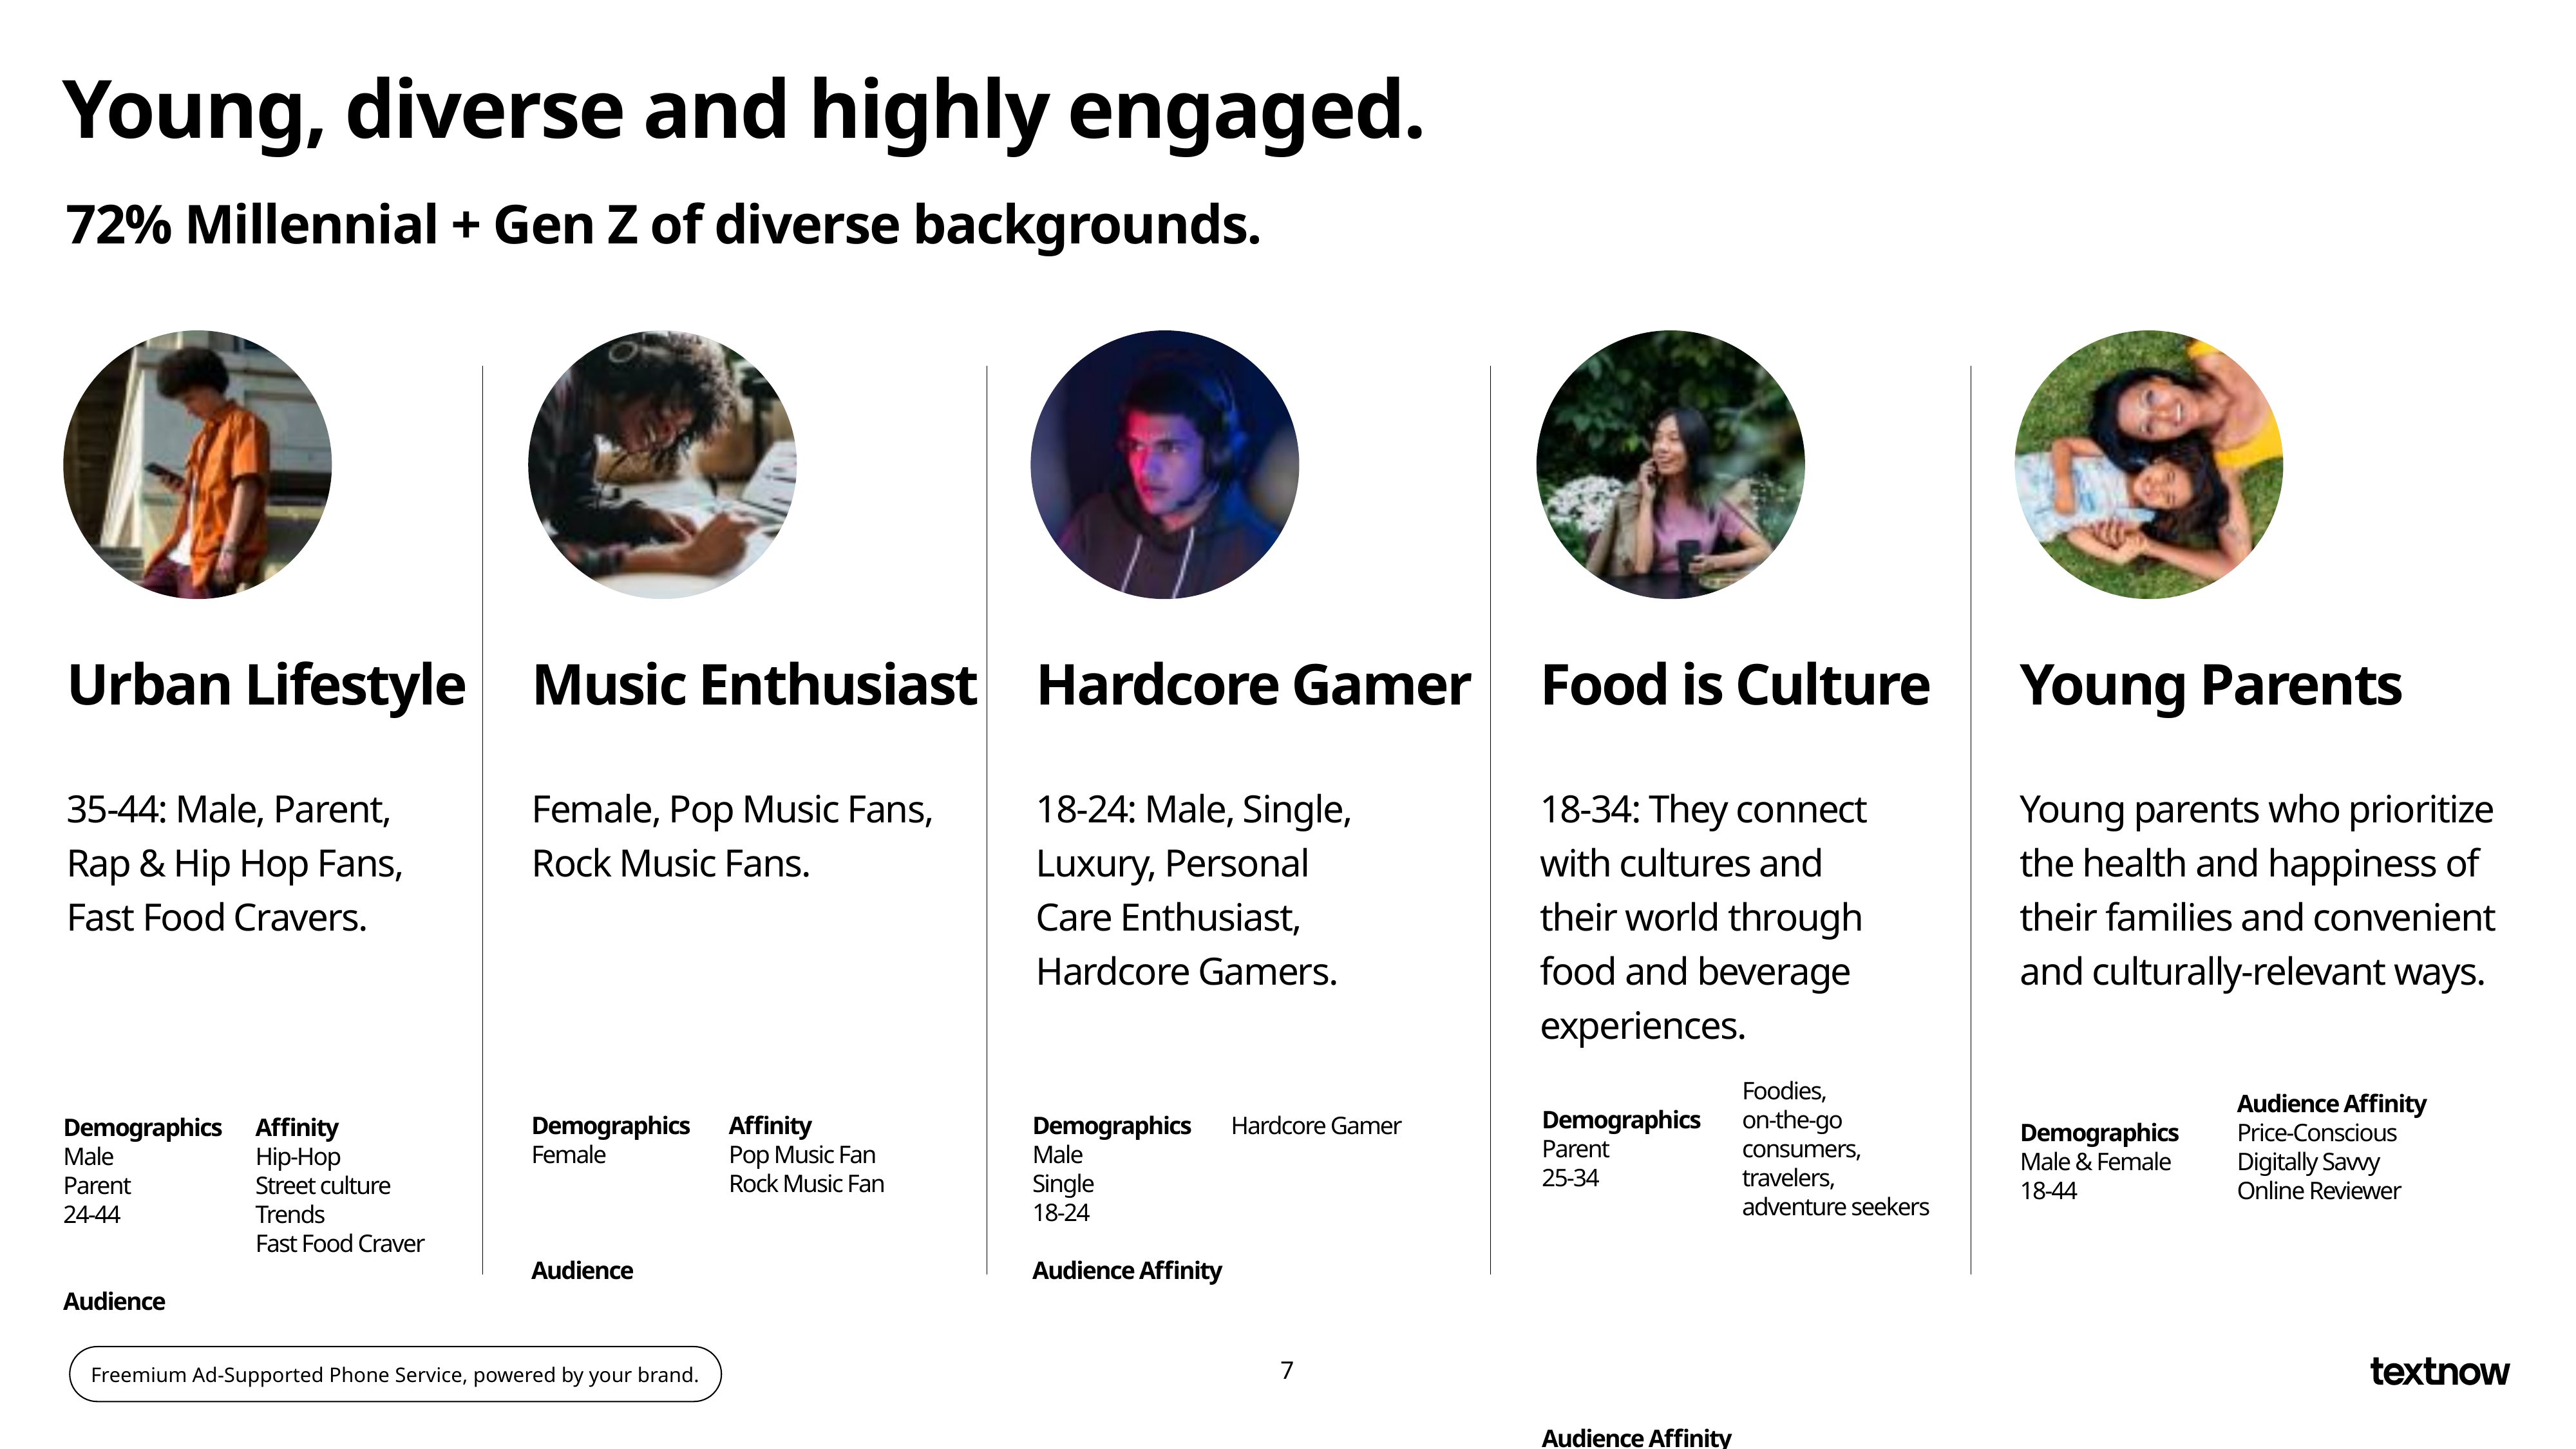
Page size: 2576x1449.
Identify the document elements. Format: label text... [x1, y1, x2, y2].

text_box Food is Culture 18-34: They connect with cultures and their world through food and beverage experiences. [1534, 643, 1971, 1052]
slide_number 7 [1267, 1352, 1307, 1394]
text_box Demographics Male & Female 18-44 Audience Affinity Price-Conscious Digitally Savvy Online Reviewer [2014, 1068, 2452, 1397]
text_box 72% Millennial + Gen Z of diverse backgrounds. [61, 173, 2494, 260]
text_box Music Enthusiast Female, Pop Music Fans, Rock Music Fans. [531, 648, 985, 885]
picture [527, 330, 797, 600]
text_box Young, diverse and highly engaged. [56, 52, 1683, 160]
picture [1030, 330, 1300, 600]
text_box Demographics Female Audience Affinity Pop Music Fan Rock Music Fan [531, 1100, 920, 1294]
picture [63, 330, 332, 600]
text_box Young Parents Young parents who prioritize the health and happiness of their families and convenient and culturally-relevant ways. [2014, 643, 2515, 998]
picture [2452, 1352, 2512, 1390]
text_box Demographics Male Single 18-24 Audience Affinity Hardcore Gamer [1032, 1100, 1423, 1294]
picture [2014, 330, 2284, 600]
text_box Hardcore Gamer 18-24: Male, Single, Luxury, Personal Care Enthusiast, Hardcore Gamers. [1030, 643, 1490, 998]
text_box Urban Lifestyle 35-44: Male, Parent, Rap & Hip Hop Fans, Fast Food Cravers. [61, 643, 481, 944]
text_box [69, 1346, 722, 1402]
text_box Demographics Parent 25-34 Audience Affinity Foodies, on-the-go consumers, travelers, adventure seekers [1536, 1061, 1940, 1449]
text_box Demographics Male Parent 24-44 Audience Affinity Hip-Hop Street culture Trends Fast Food Craver [63, 1100, 441, 1328]
picture [1536, 330, 1806, 600]
